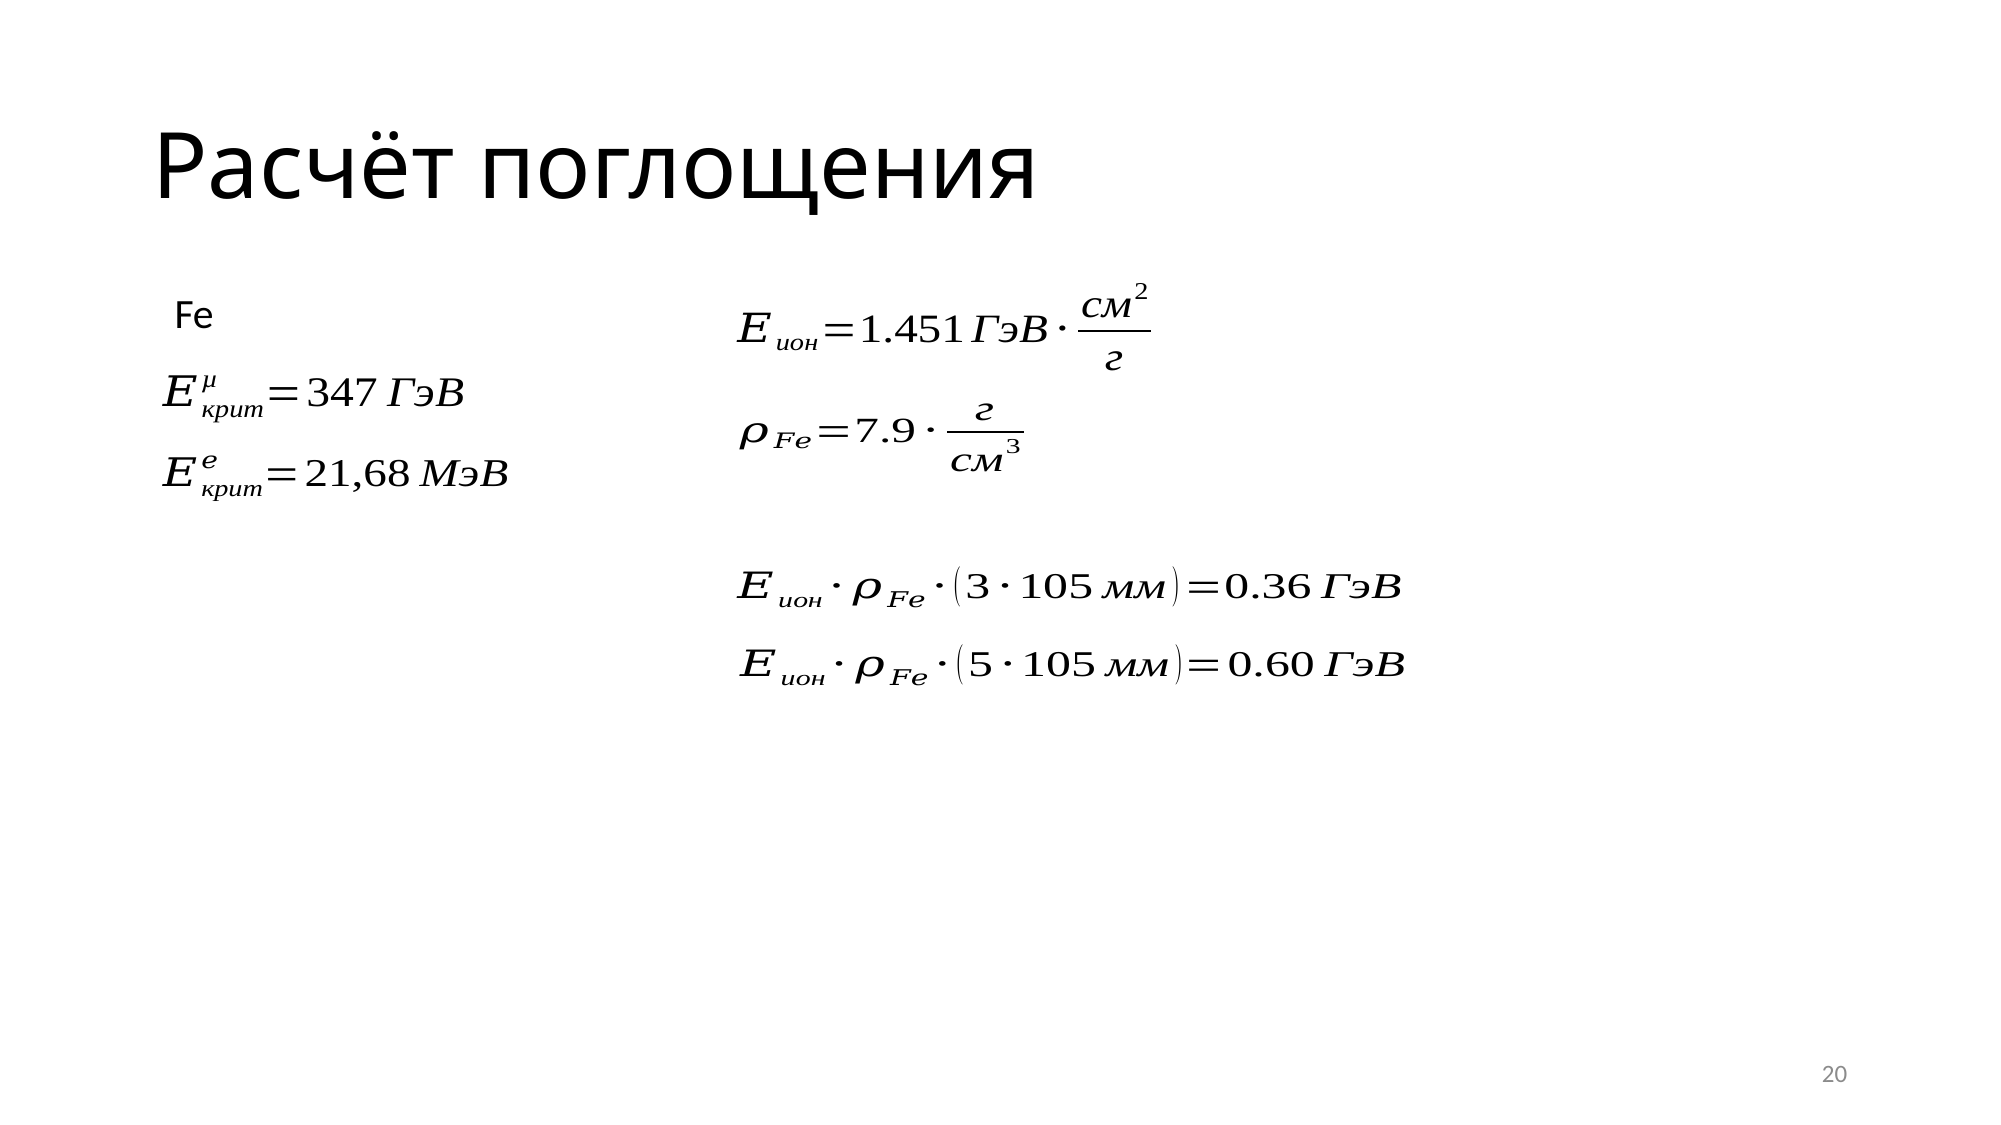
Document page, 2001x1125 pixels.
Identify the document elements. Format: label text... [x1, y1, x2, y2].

slide_number 20 [1412, 1042, 1863, 1103]
text_box Fe [159, 279, 465, 345]
title Расчёт поглощения [137, 59, 1863, 278]
